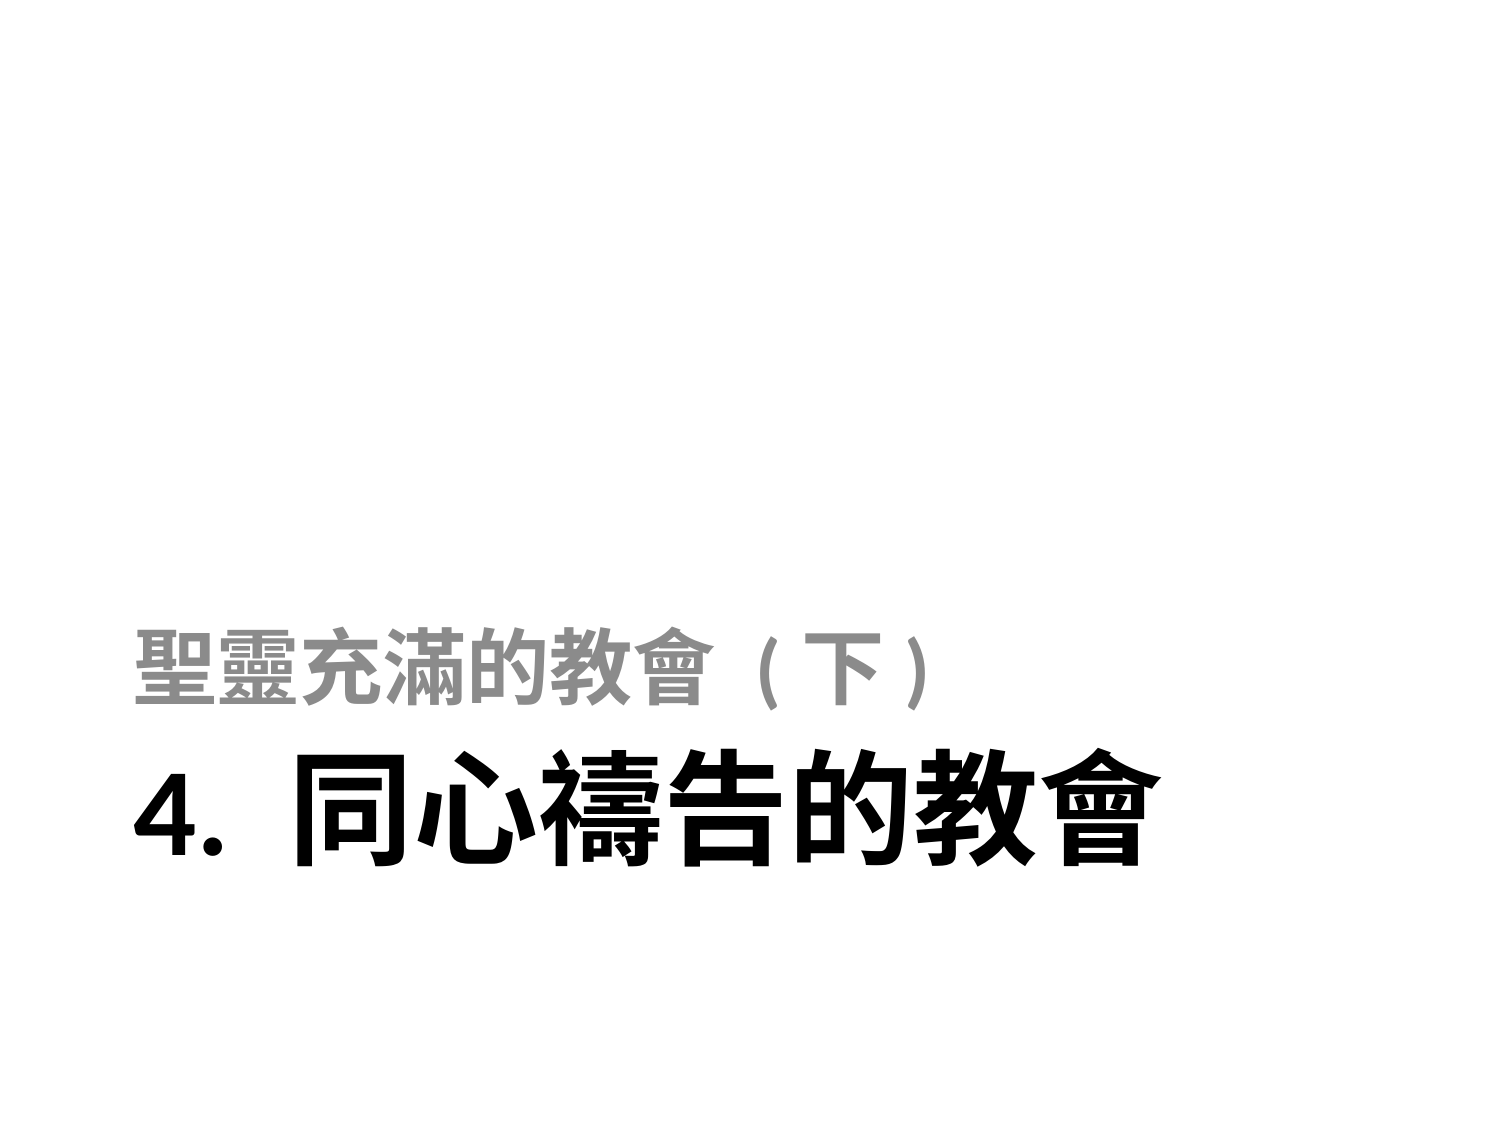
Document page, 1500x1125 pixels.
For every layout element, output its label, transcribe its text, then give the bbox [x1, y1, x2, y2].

title 4. 同心禱告的教會 [118, 723, 1394, 947]
list 聖靈充滿的教會 (下) [118, 476, 1394, 723]
